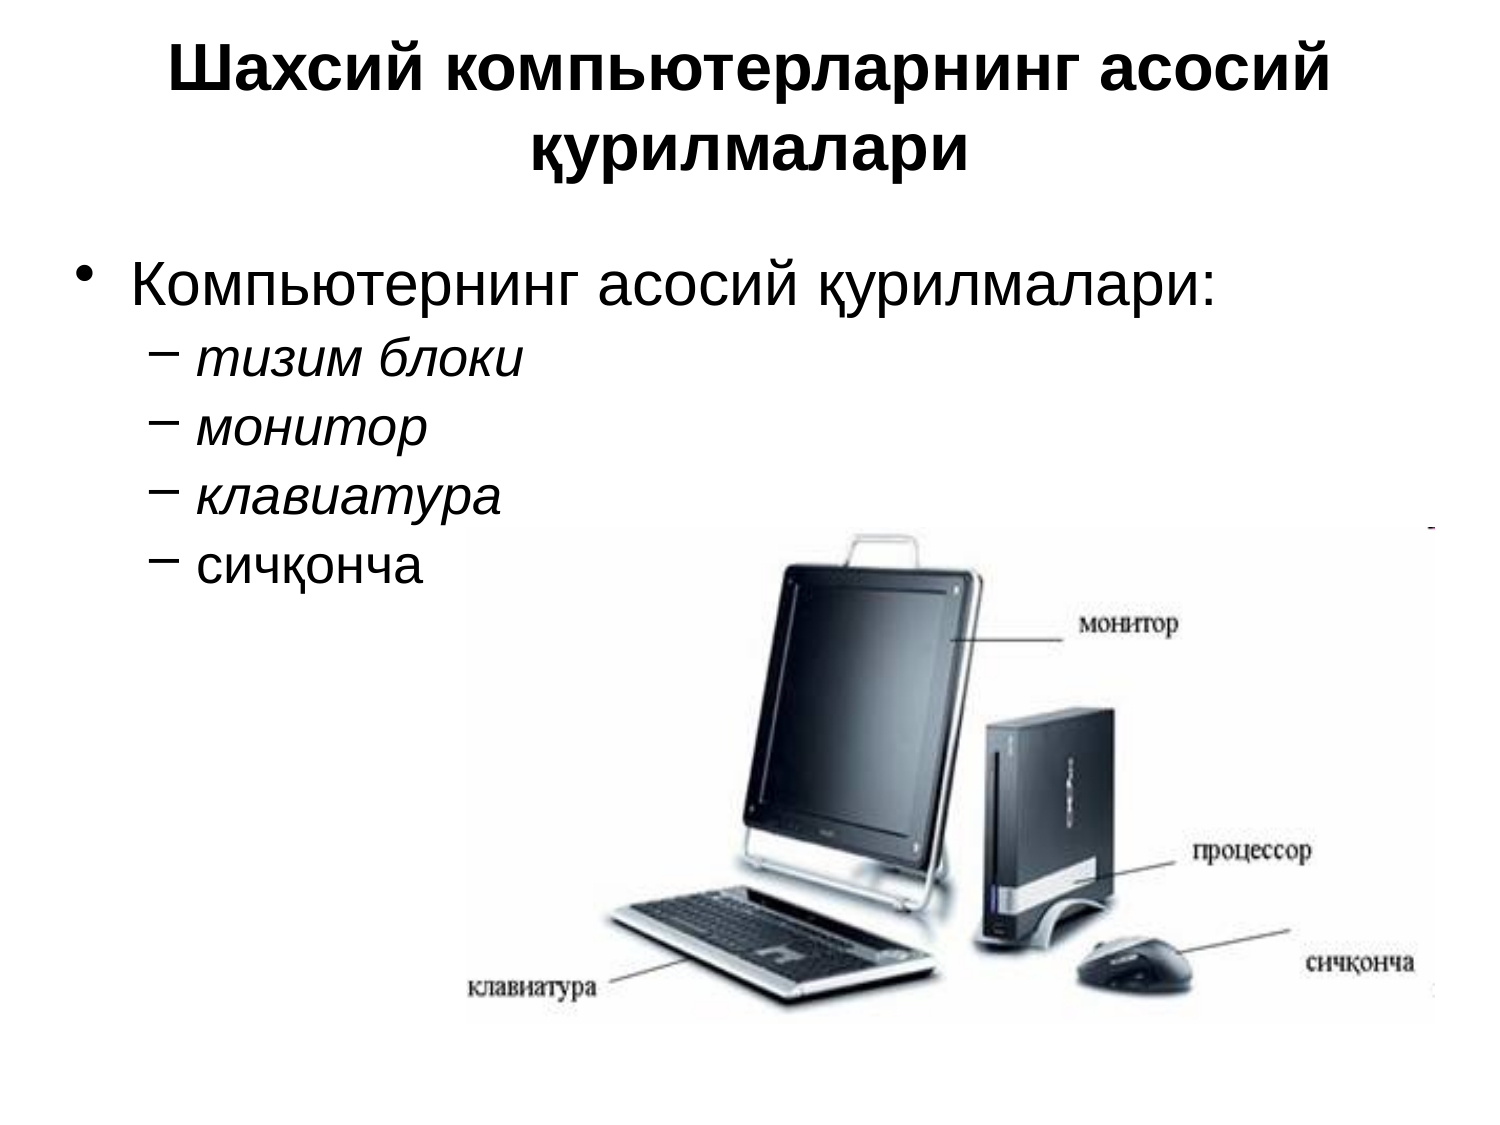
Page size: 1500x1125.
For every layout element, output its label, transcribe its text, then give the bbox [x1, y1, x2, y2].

picture [466, 526, 1436, 1024]
title Шахсий компьютерларнинг асосий қурилмалари [75, 35, 1425, 173]
list Компьютернинг асосий қурилмалари: тизим блоки монитор клавиатура сичқонча [59, 243, 1412, 622]
